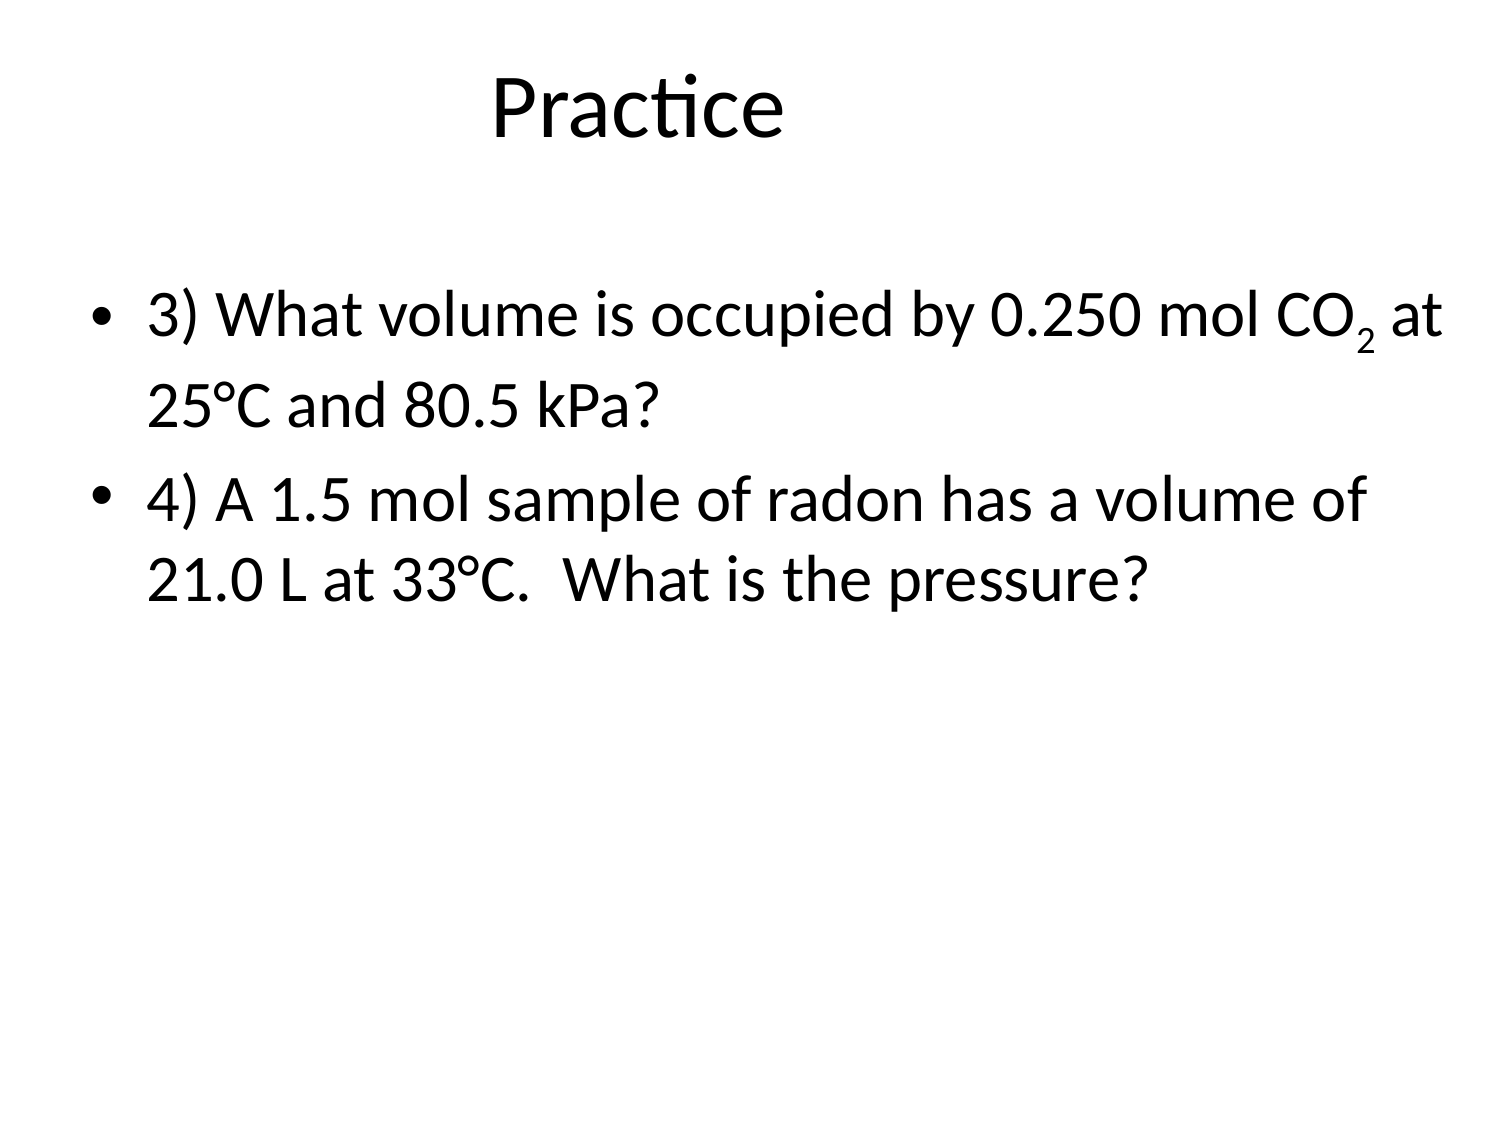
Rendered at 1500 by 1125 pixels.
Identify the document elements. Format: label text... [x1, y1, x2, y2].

title Practice [37, 24, 1240, 177]
list 3) What volume is occupied by 0.250 mol CO2 at 25°C and 80.5 kPa? 4) A 1.5 mol sample of radon has a volume of 21.0 L at 33°C. What is the pressure? [75, 262, 1500, 1125]
